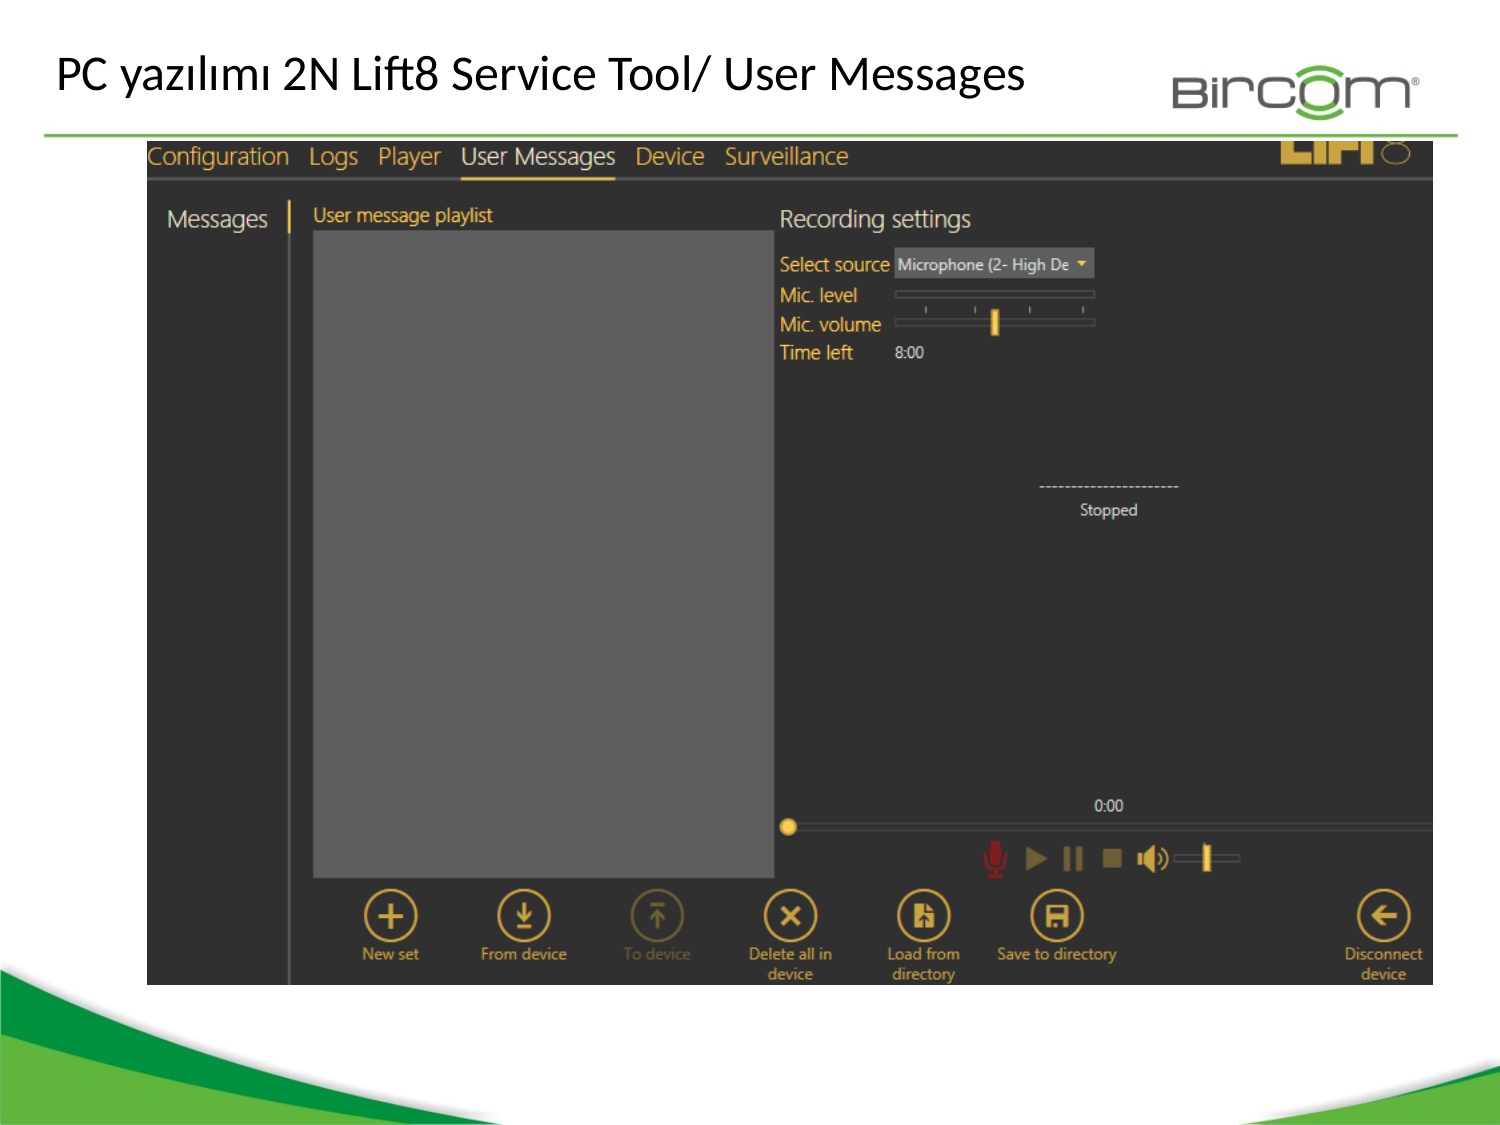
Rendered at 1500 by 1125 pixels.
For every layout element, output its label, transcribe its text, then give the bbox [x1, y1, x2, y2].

text_box PC yazılımı 2N Lift8 Service Tool/ User Messages [41, 0, 1392, 145]
picture [0, 0, 1500, 1125]
